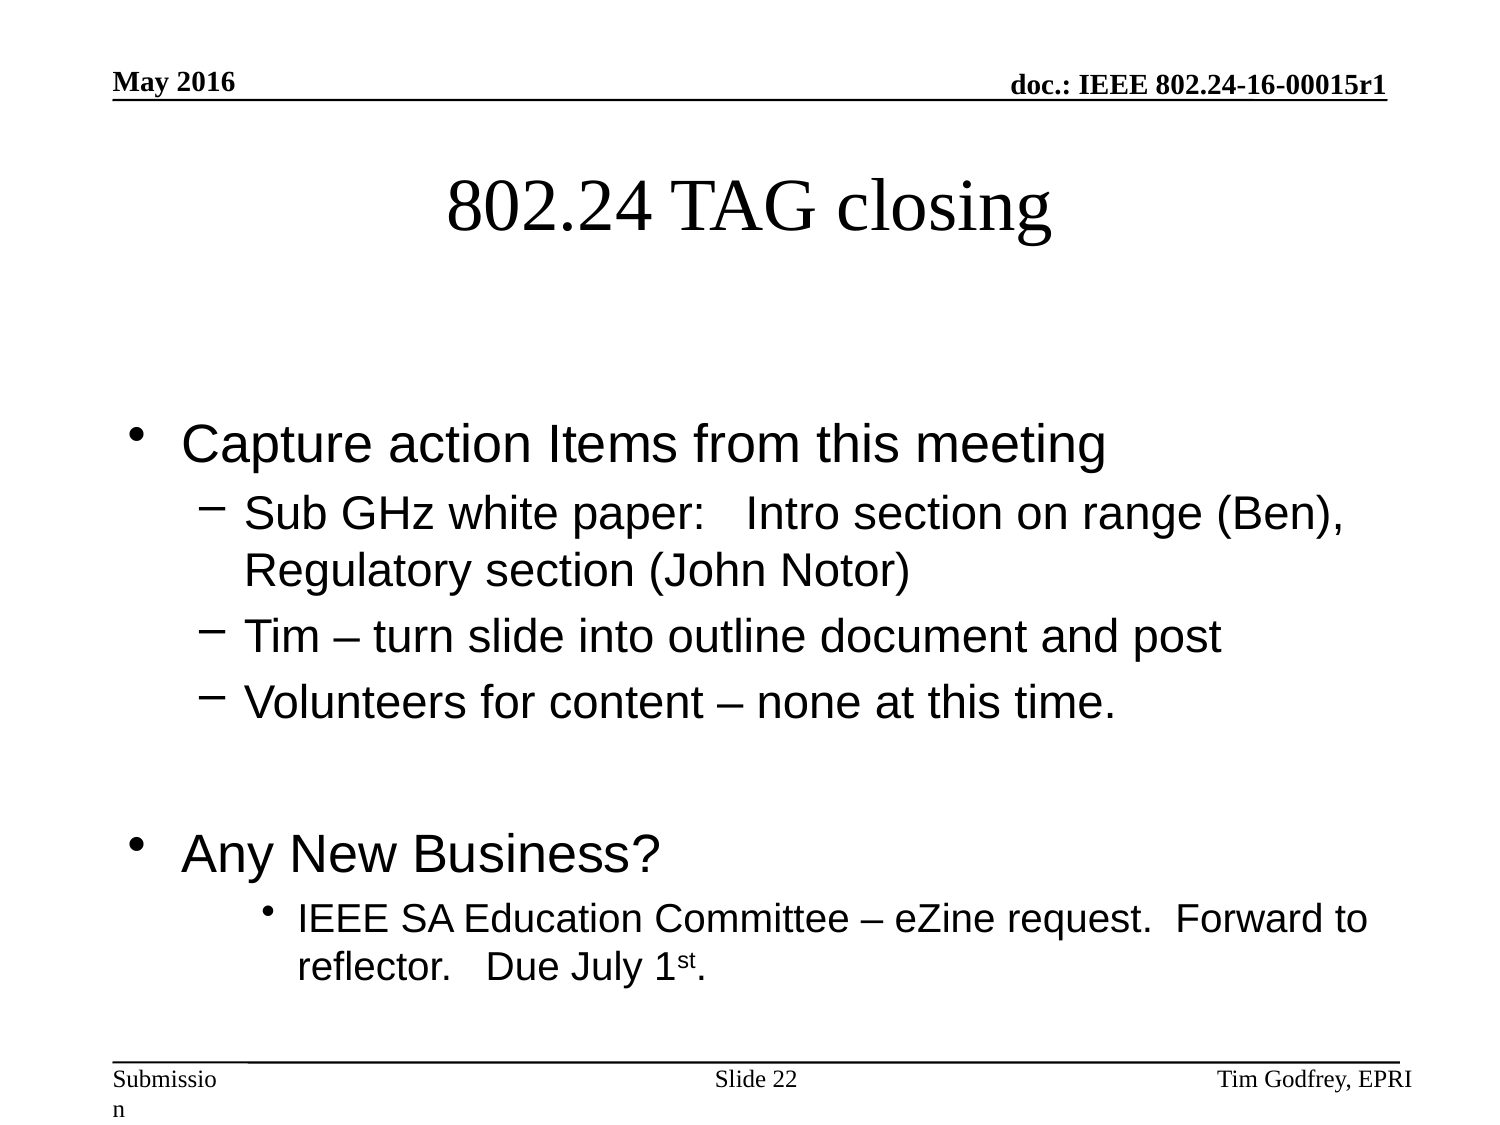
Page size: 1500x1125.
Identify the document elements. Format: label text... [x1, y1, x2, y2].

footer Tim Godfrey, EPRI [900, 1062, 1413, 1093]
title 802.24 TAG closing [112, 112, 1388, 288]
slide_number Slide 22 [712, 1062, 800, 1093]
list Capture action Items from this meeting Sub GHz white paper: Intro section on range (Ben), Regulatory section (John Notor) Tim – turn slide into outline document and post Volunteers for content – none at this time. Any New Business? IEEE SA Education Committee – eZine request. Forward to reflector. Due July 1st. [112, 324, 1388, 1000]
